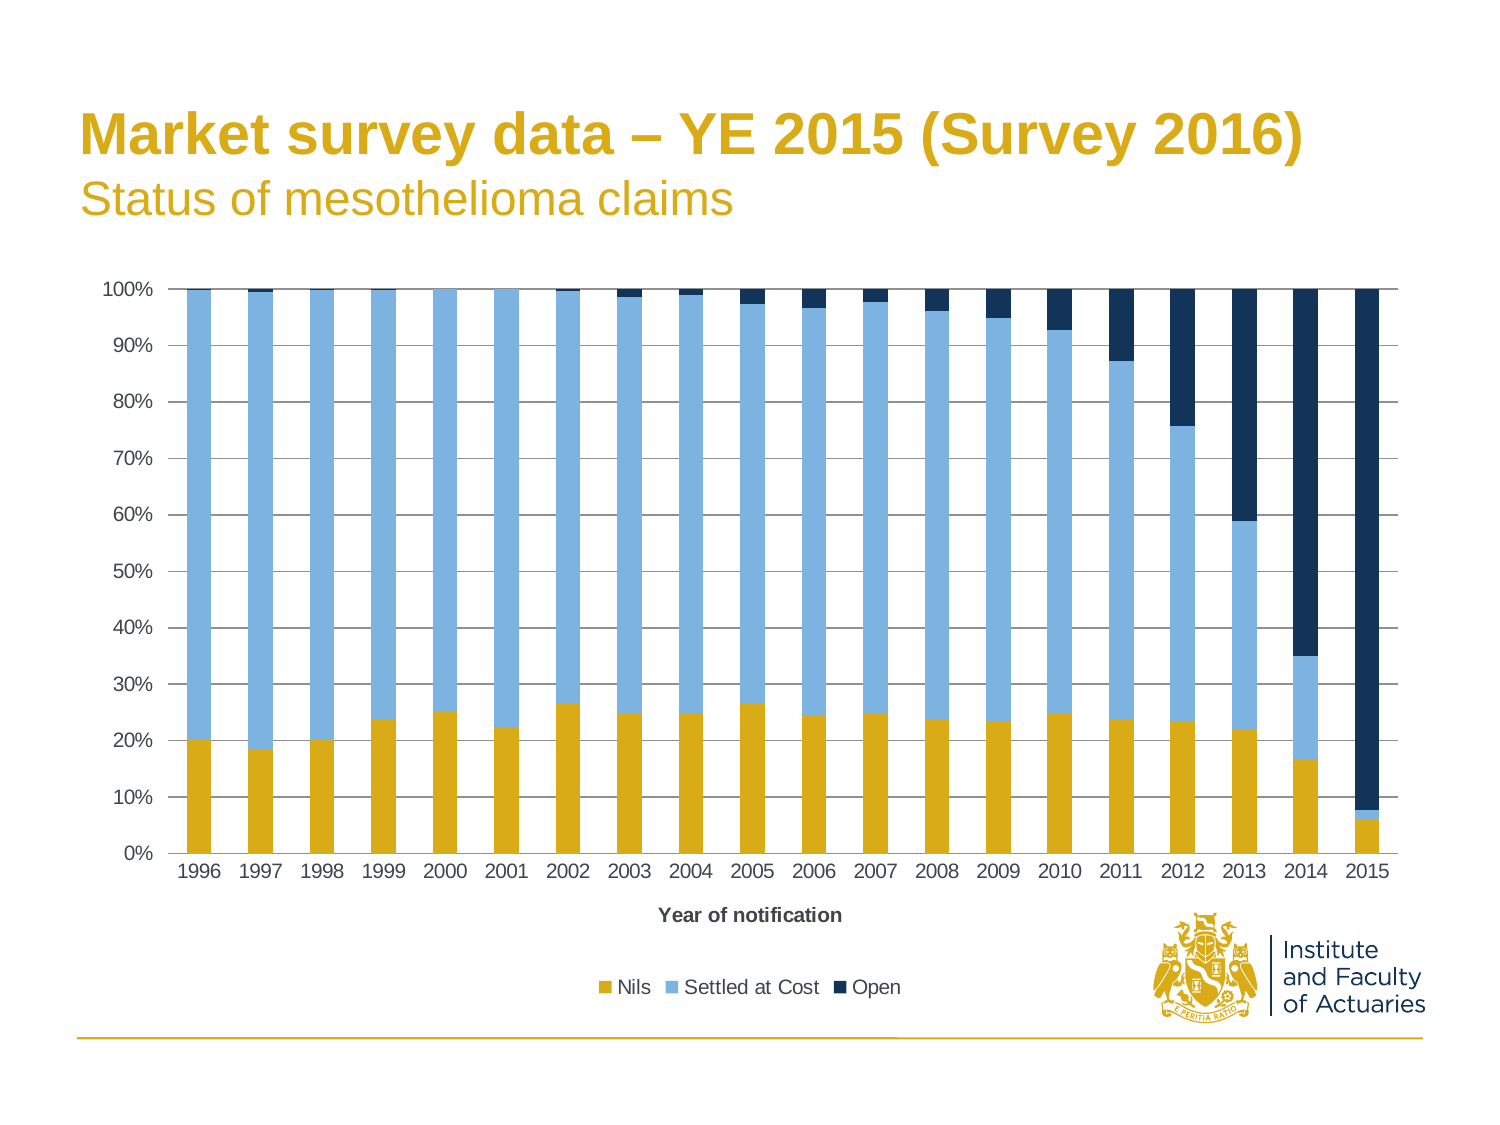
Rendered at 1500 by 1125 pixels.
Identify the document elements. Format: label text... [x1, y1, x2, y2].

title Market survey data – YE 2015 (Survey 2016) Status of mesothelioma claims [64, 66, 1425, 254]
chart [74, 262, 1426, 1006]
